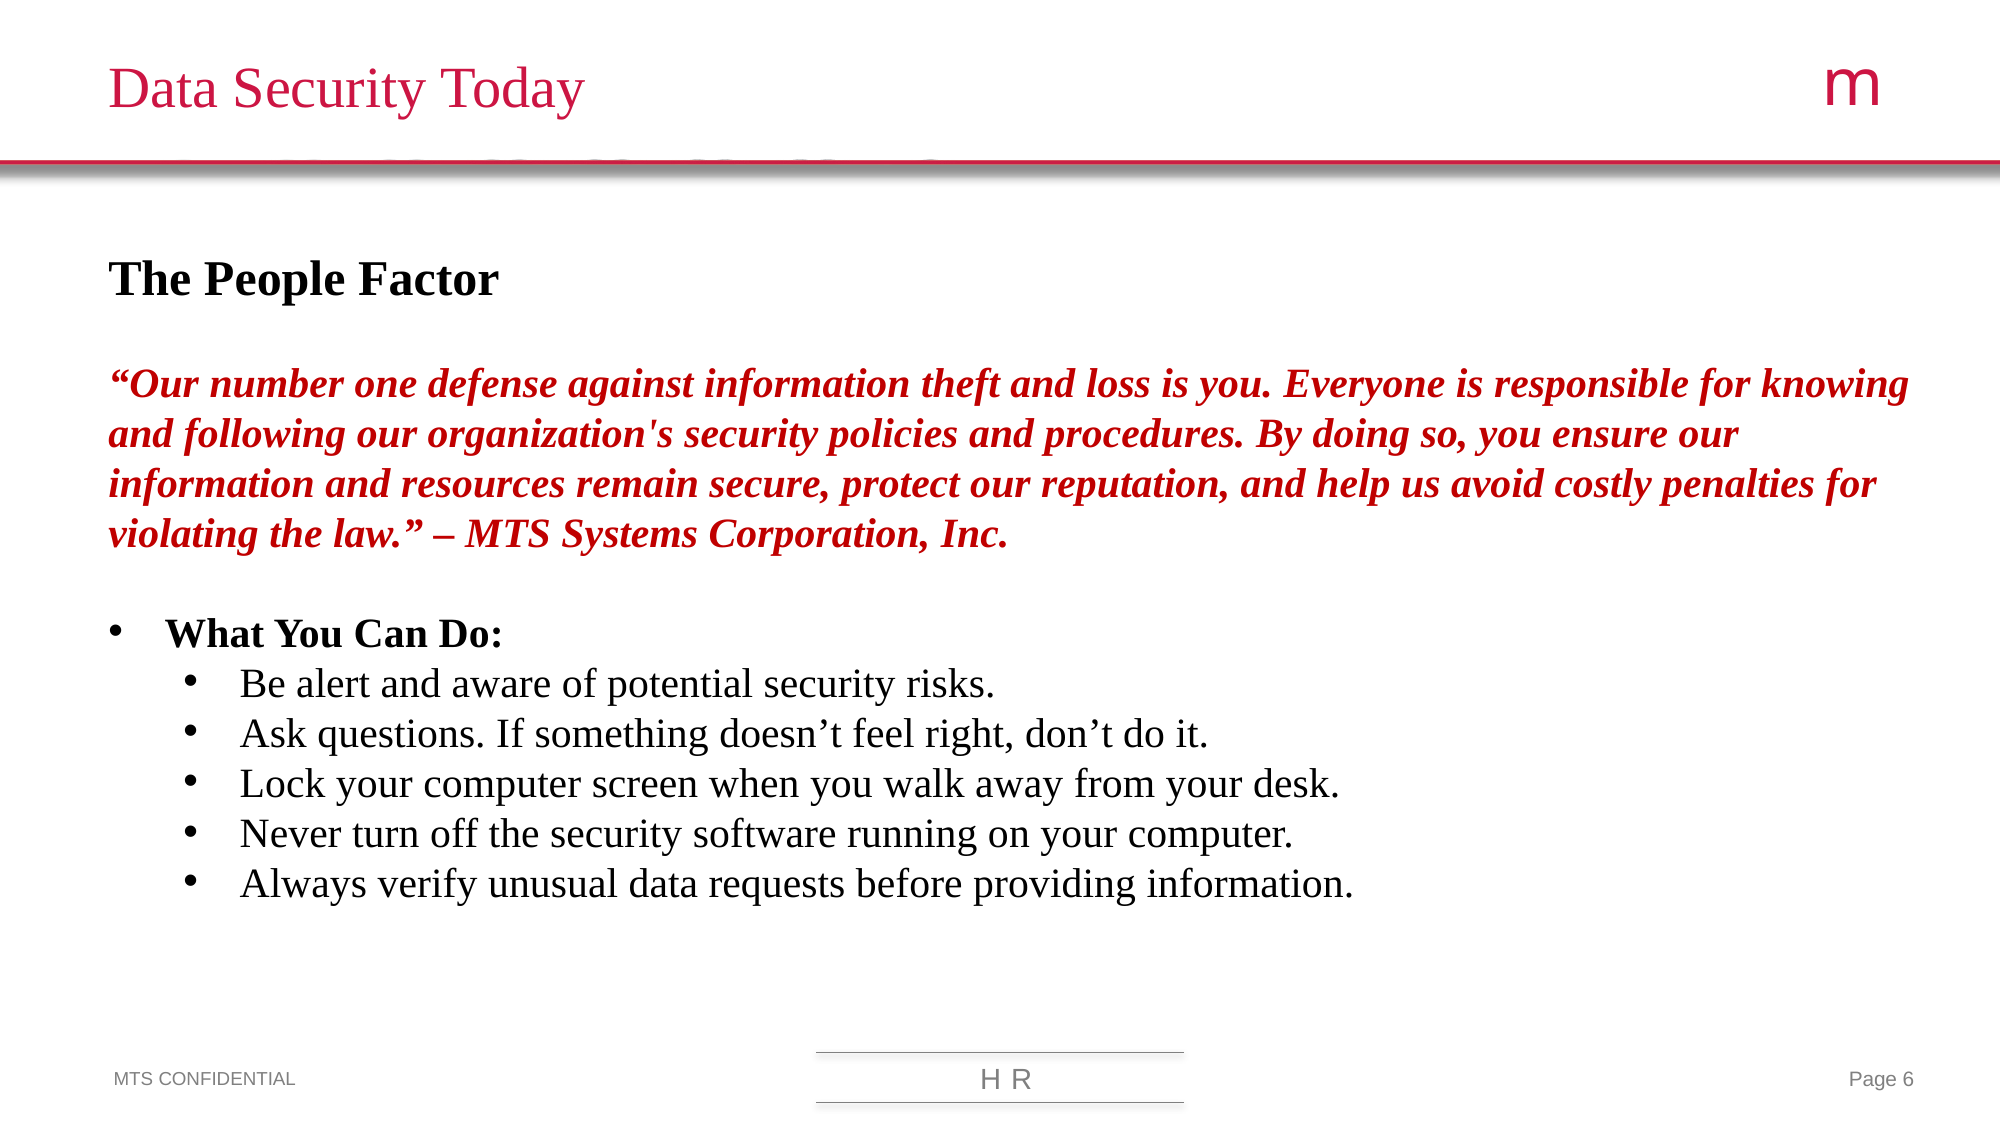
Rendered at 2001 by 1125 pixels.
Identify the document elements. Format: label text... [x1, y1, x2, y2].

title Data Security Today [93, 12, 1598, 155]
text_box The People Factor “Our number one defense against information theft and loss is you. Everyone is responsible for knowing and following our organization's security policies and procedures. By doing so, you ensure our information and resources remain secure, protect our reputation, and help us avoid costly penalties for violating the law.” – MTS Systems Corporation, Inc. What You Can Do: Be alert and aware of potential security risks. Ask questions. If something doesn’t feel right, don’t do it. Lock your computer screen when you walk away from your desk. Never turn off the security software running on your computer. Always verify unusual data requests before providing information. [93, 237, 1942, 1114]
picture [0, 159, 2000, 188]
